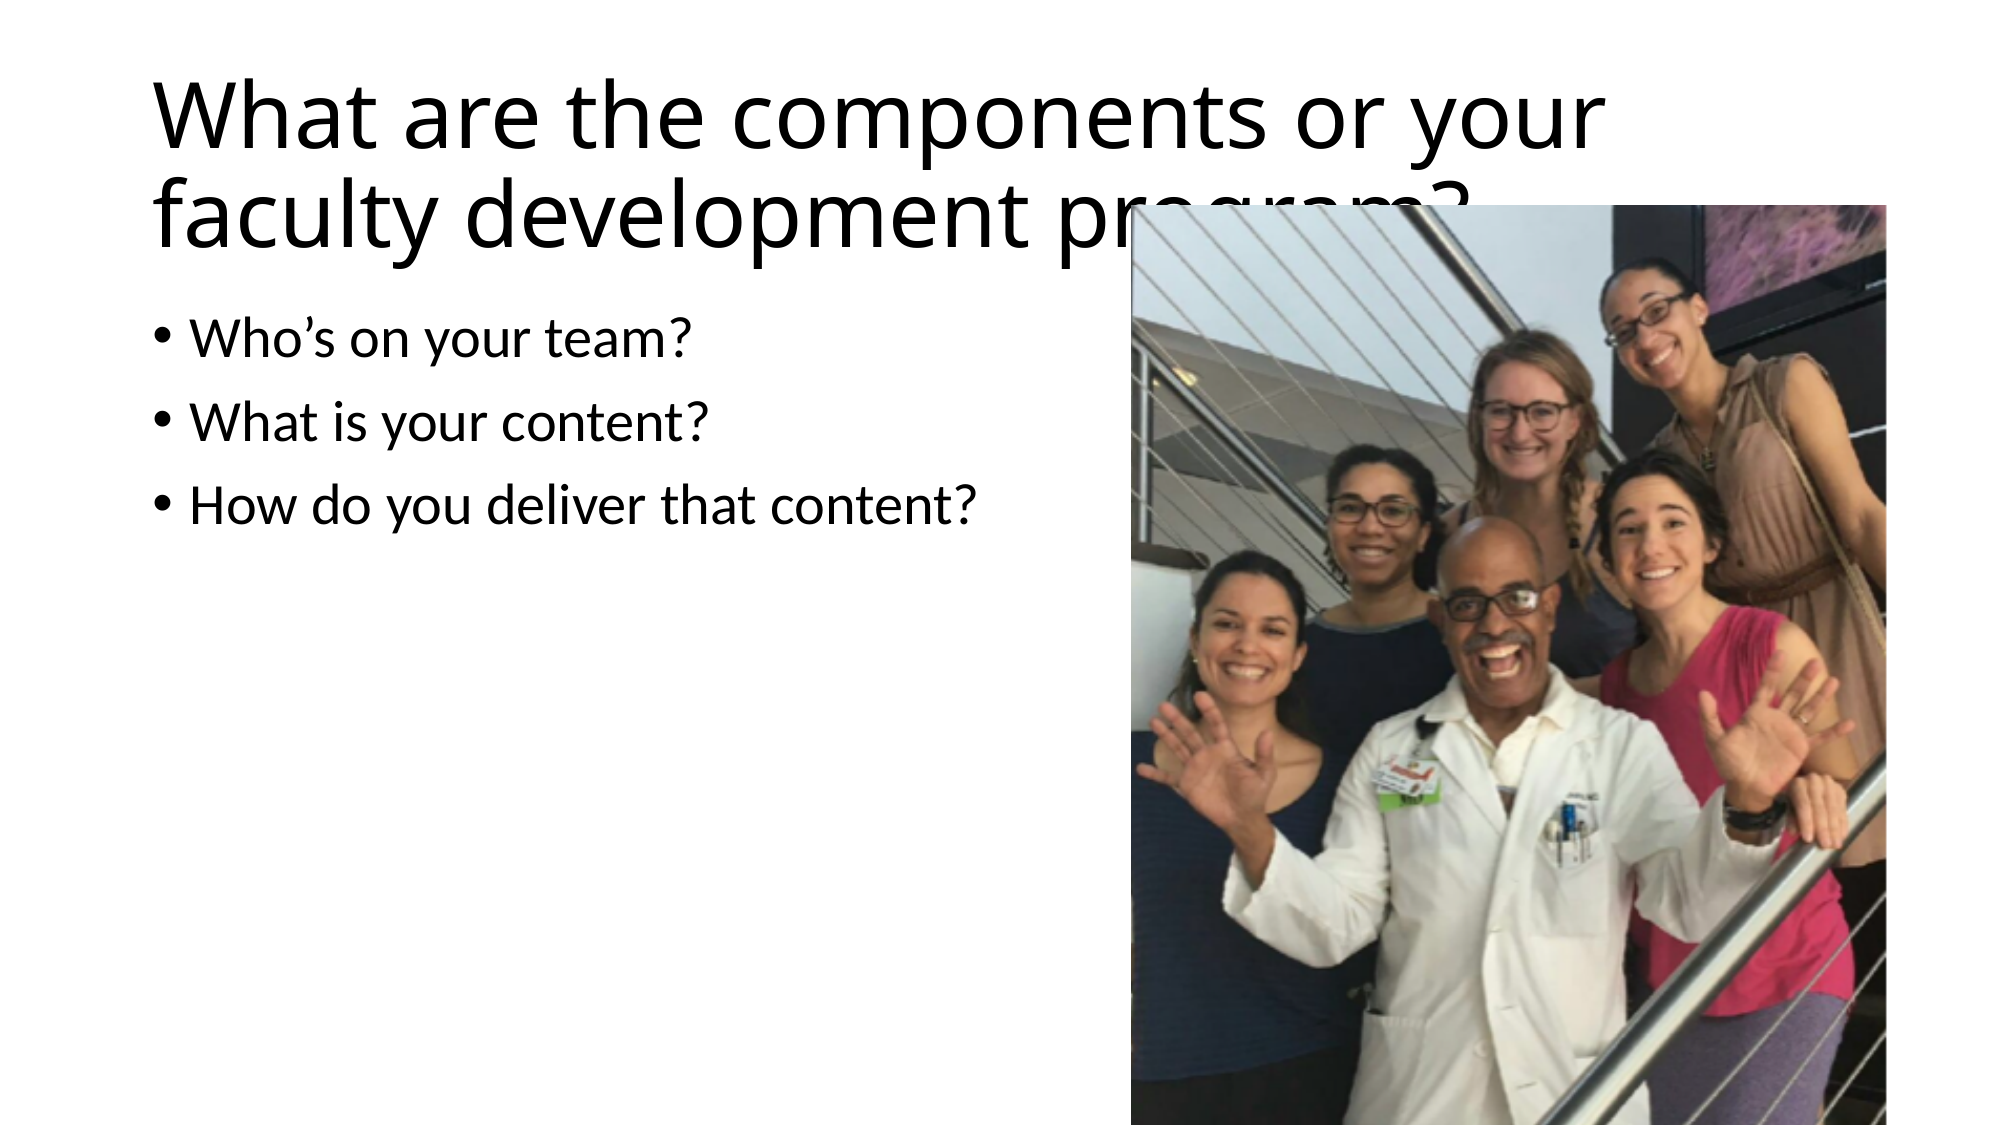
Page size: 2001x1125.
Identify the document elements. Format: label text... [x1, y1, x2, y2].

title What are the components or your faculty development program? [137, 59, 1863, 278]
picture [1131, 205, 1891, 1125]
list Who’s on your team? What is your content? How do you deliver that content? [137, 299, 1131, 1014]
